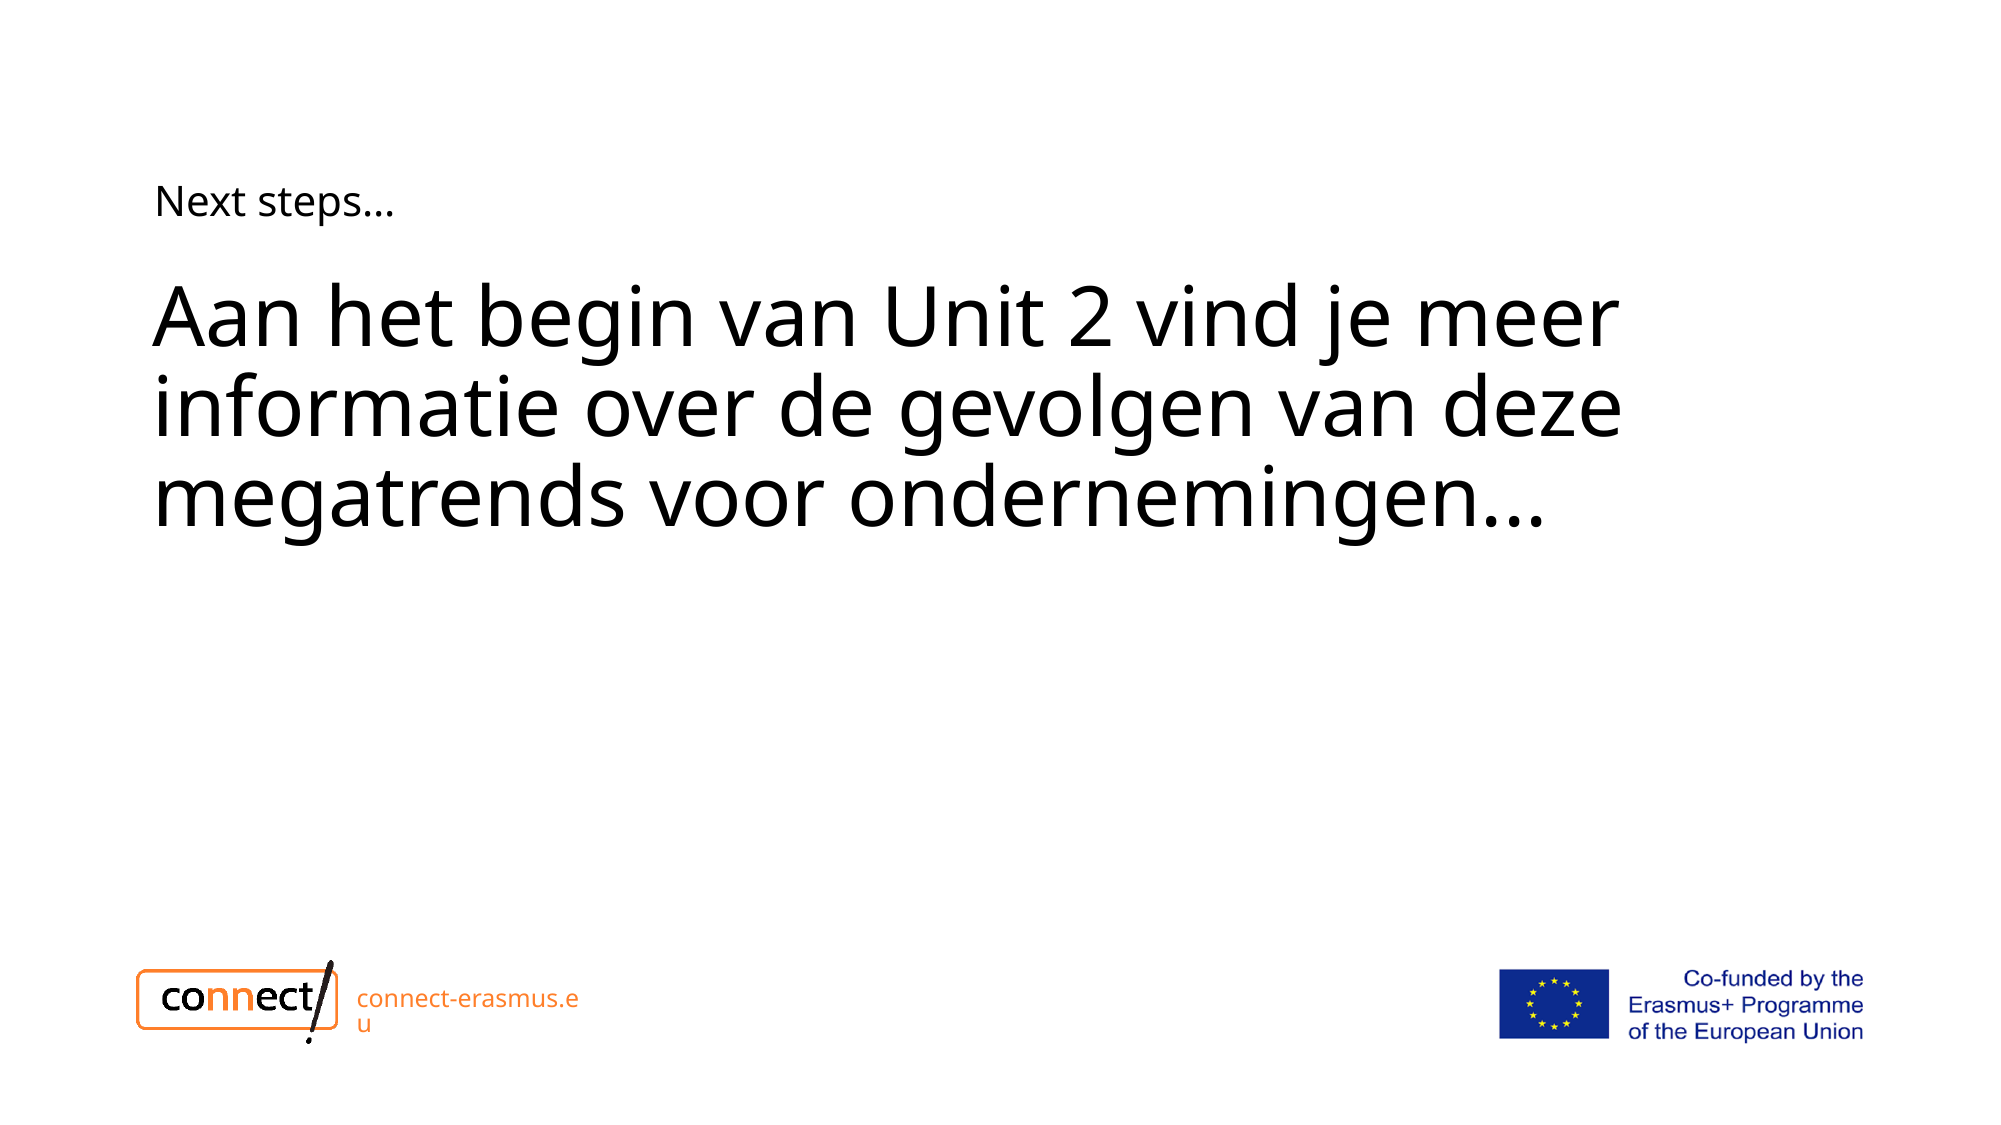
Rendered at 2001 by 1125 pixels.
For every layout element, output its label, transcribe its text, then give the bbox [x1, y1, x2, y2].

picture [136, 960, 338, 1044]
picture [1498, 968, 1863, 1044]
footer connect-erasmus.eu [341, 976, 607, 1022]
title Next steps… [139, 125, 1238, 233]
list Aan het begin van Unit 2 vind je meer informatie over de gevolgen van deze megatrends voor ondernemingen... [137, 267, 1793, 858]
